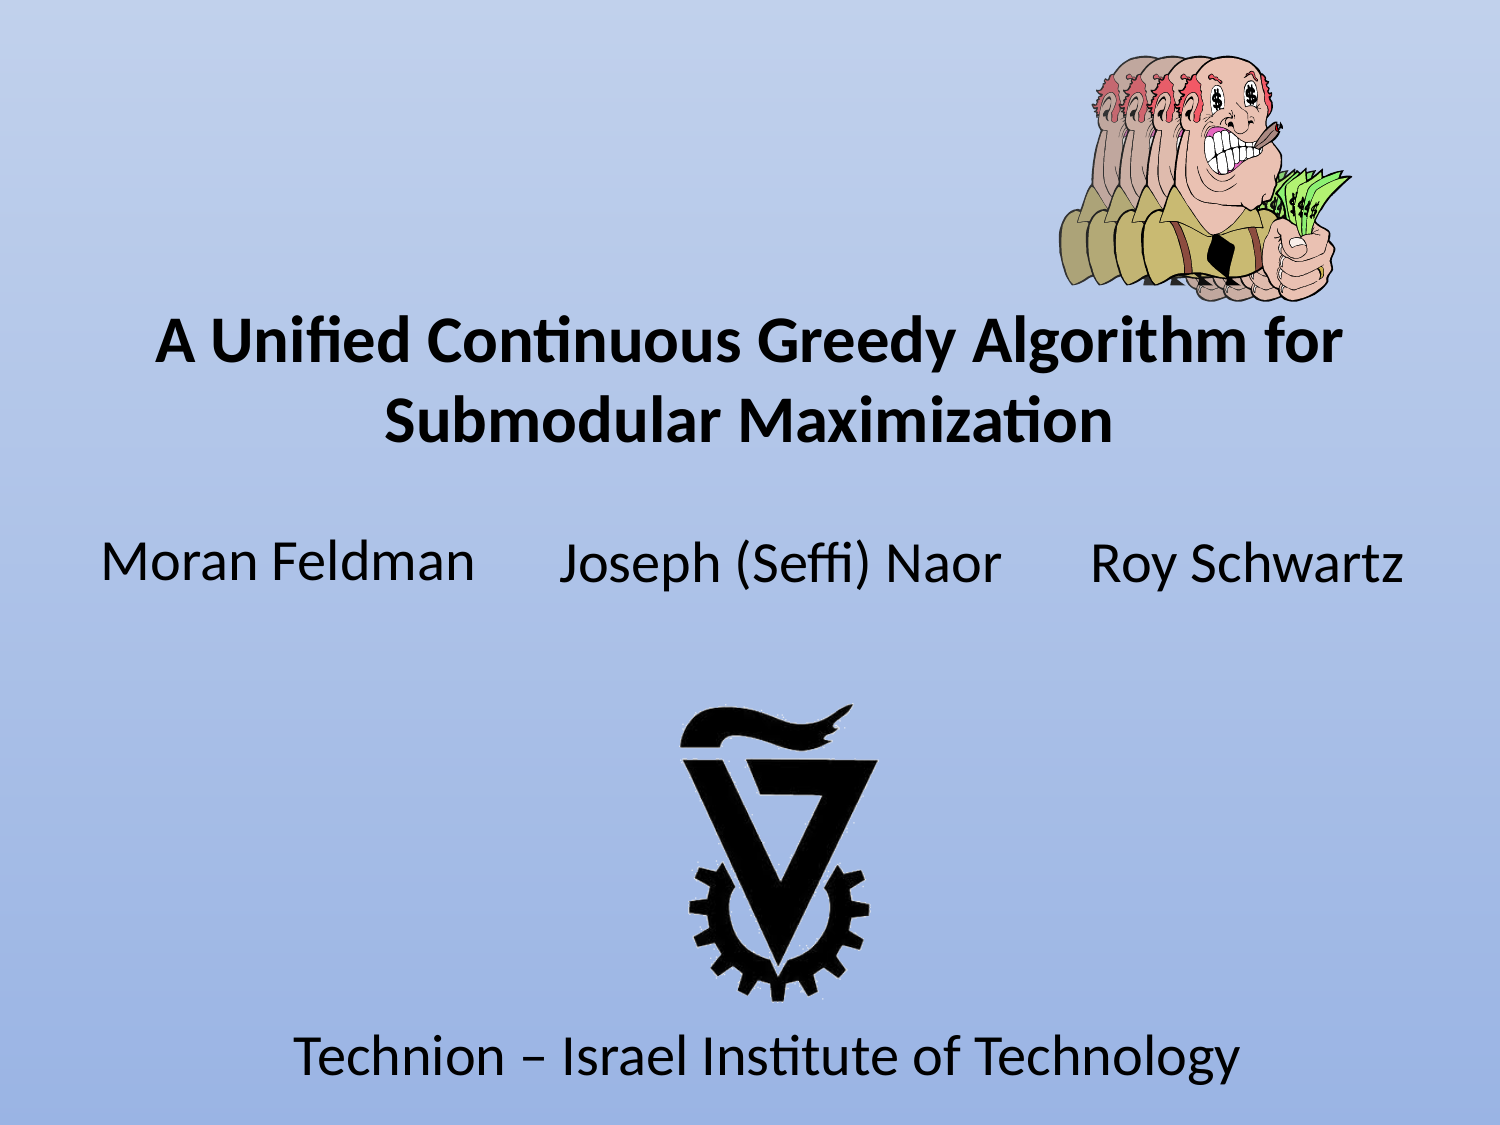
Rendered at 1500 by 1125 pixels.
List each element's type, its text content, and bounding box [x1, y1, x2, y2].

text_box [1056, 54, 1353, 303]
title A Unified Continuous Greedy Algorithm for Submodular Maximization [112, 255, 1388, 497]
picture [678, 703, 881, 1003]
text_box Roy Schwartz [1048, 516, 1447, 670]
text_box Technion – Israel Institute of Technology [112, 1023, 1424, 1083]
text_box Moran Feldman [0, 528, 607, 681]
text_box Joseph (Seffi) Naor [528, 516, 1034, 670]
